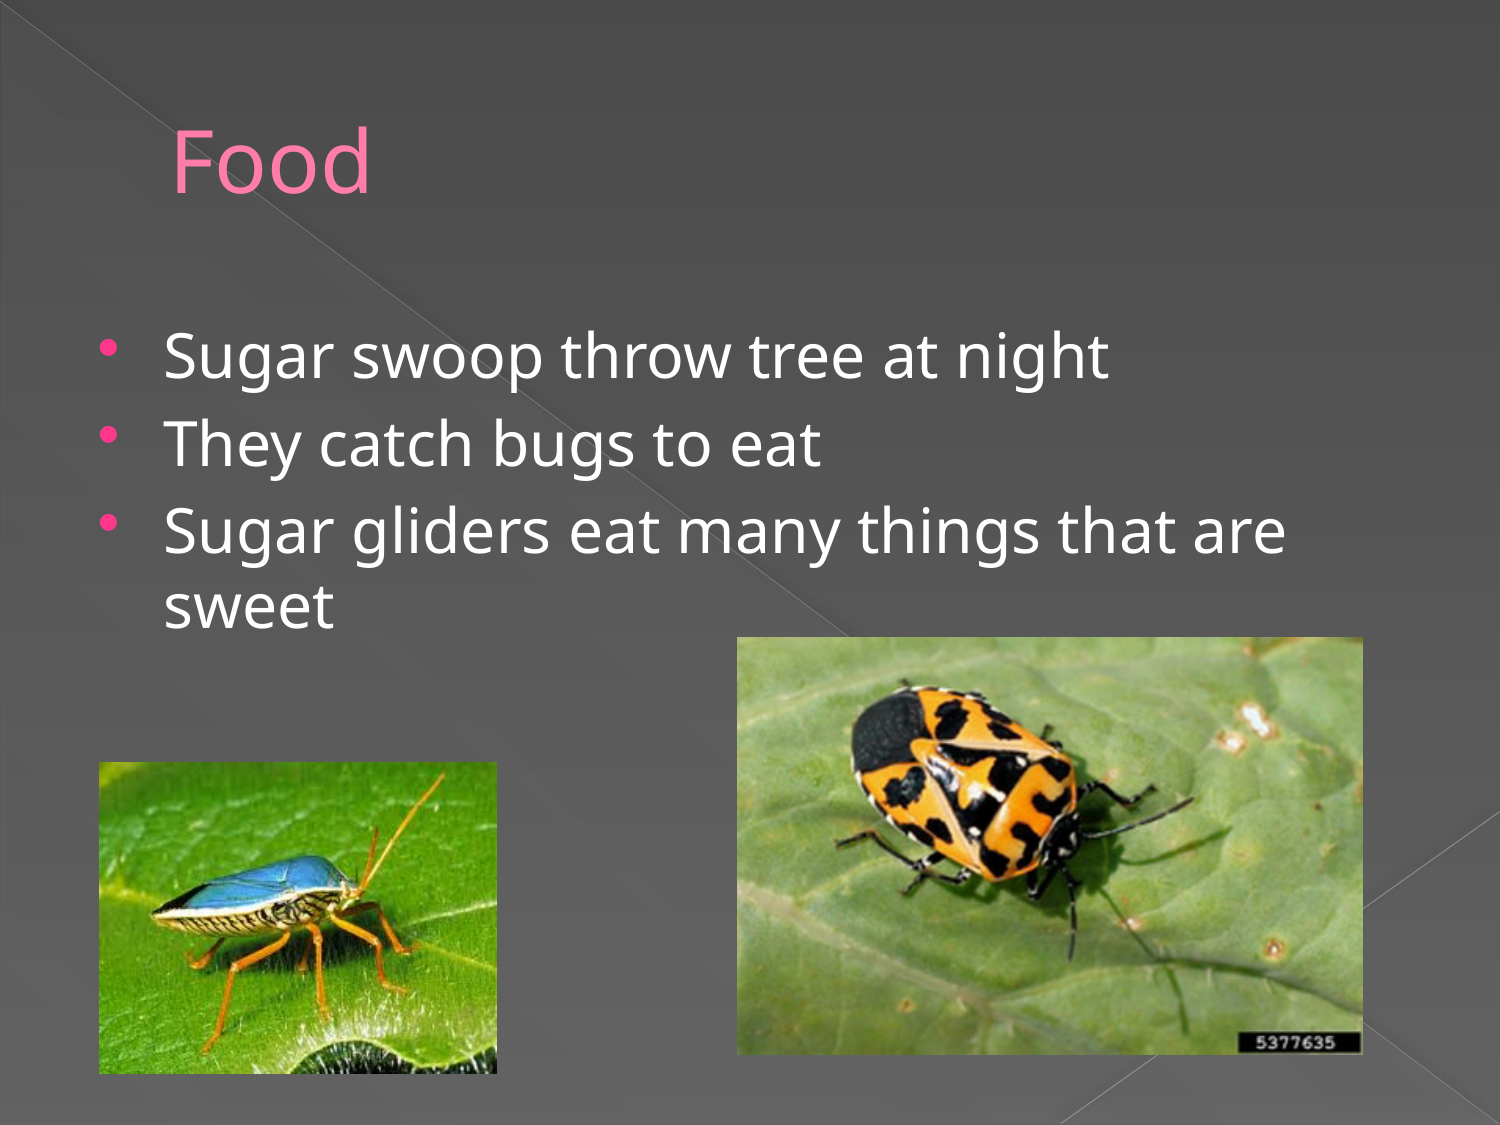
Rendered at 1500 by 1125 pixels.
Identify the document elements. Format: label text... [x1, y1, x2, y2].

picture [737, 637, 1363, 1055]
list Sugar swoop throw tree at night They catch bugs to eat Sugar gliders eat many things that are sweet [75, 308, 1425, 1059]
picture [99, 762, 497, 1074]
title Food [75, 43, 1425, 274]
